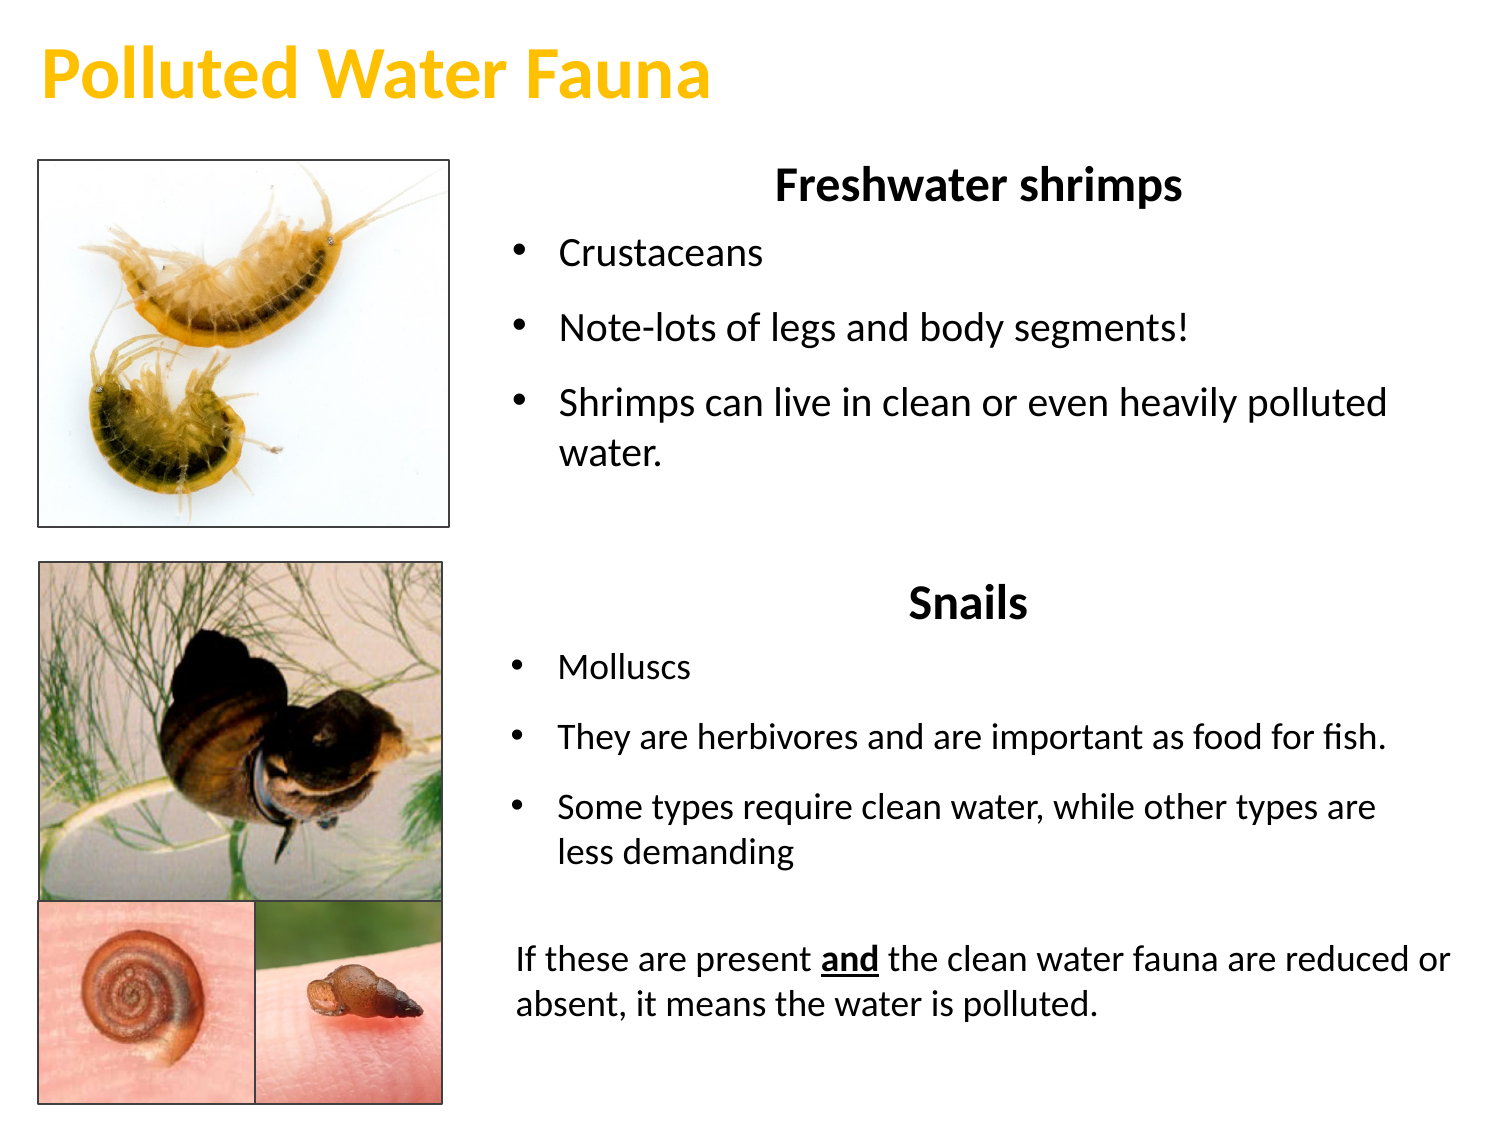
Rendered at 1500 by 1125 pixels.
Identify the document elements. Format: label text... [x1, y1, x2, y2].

text_box Snails Molluscs They are herbivores and are important as food for fish. Some types require clean water, while other types are less demanding [495, 562, 1441, 880]
picture [38, 160, 449, 527]
text_box Polluted Water Fauna [27, 16, 728, 121]
text_box Freshwater shrimps Crustaceans Note-lots of legs and body segments! Shrimps can live in clean or even heavily polluted water. [497, 144, 1473, 482]
picture [39, 531, 442, 1111]
text_box If these are present and the clean water fauna are reduced or absent, it means the water is polluted. [500, 926, 1481, 1032]
